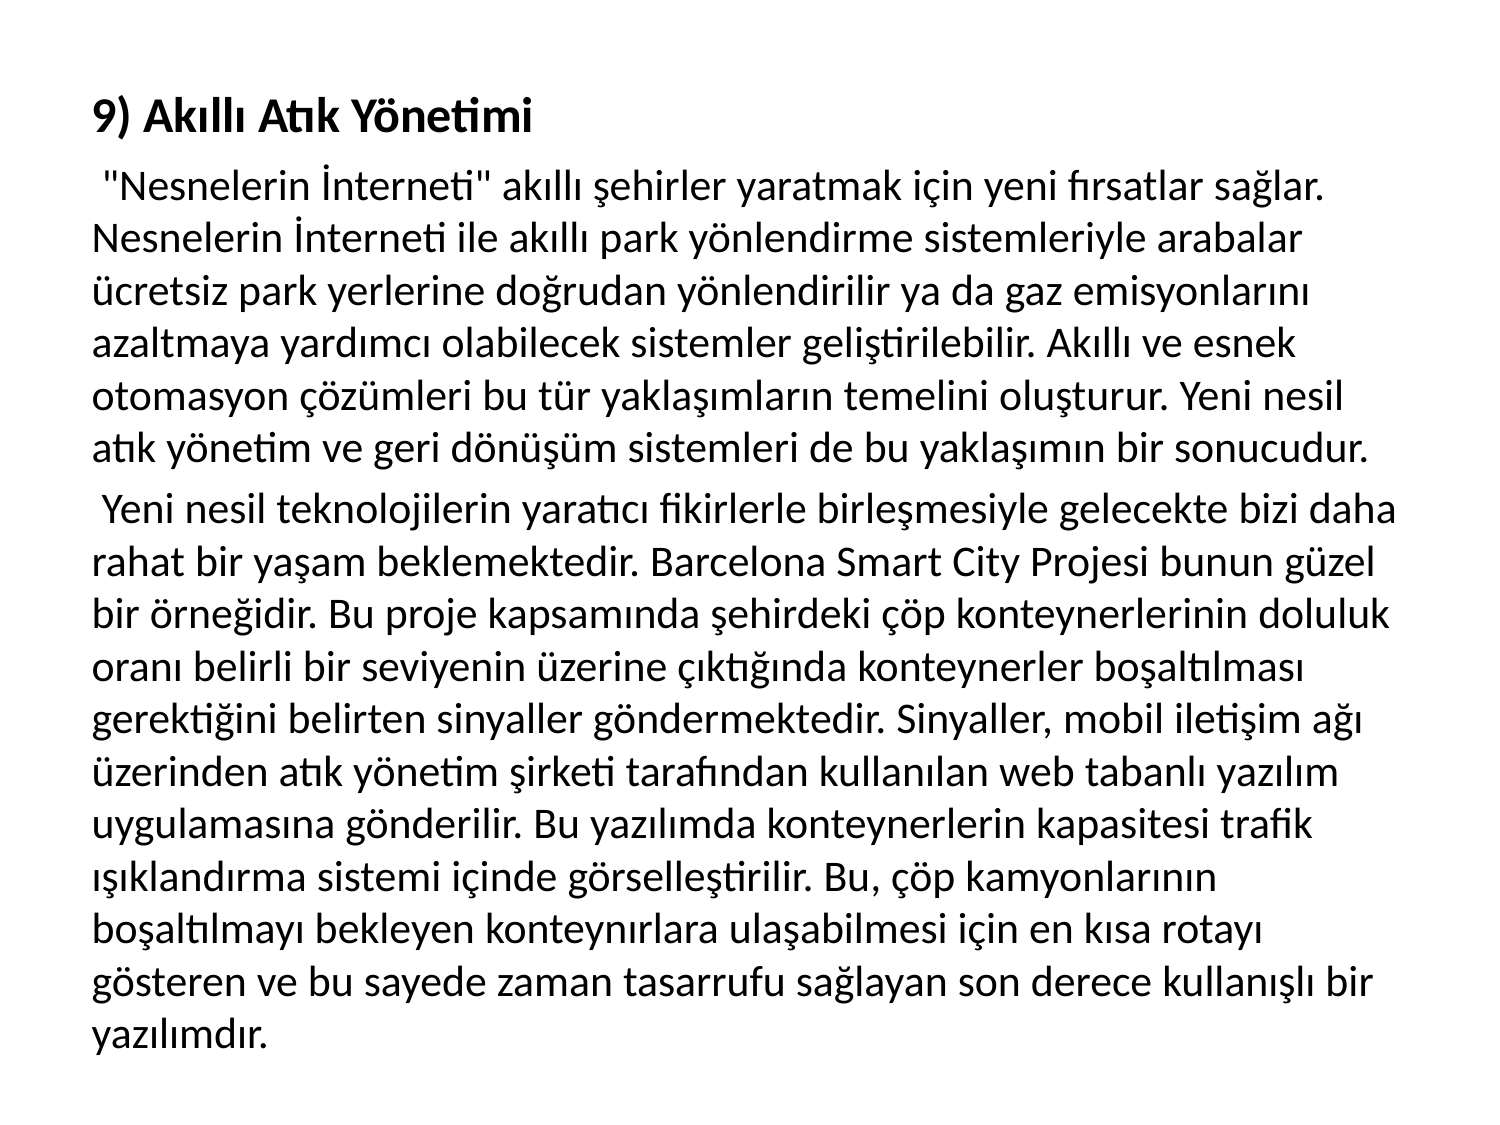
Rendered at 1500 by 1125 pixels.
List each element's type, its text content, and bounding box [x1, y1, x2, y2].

title 9) Akıllı Atık Yönetimi [76, 19, 1427, 149]
list "Nesnelerin İnterneti" akıllı şehirler yaratmak için yeni fırsatlar sağlar. Nesnelerin İnterneti ile akıllı park yönlendirme sistemleriyle arabalar ücretsiz park yerlerine doğrudan yönlendirilir ya da gaz emisyonlarını azaltmaya yardımcı olabilecek sistemler geliştirilebilir. Akıllı ve esnek otomasyon çözümleri bu tür yaklaşımların temelini oluşturur. Yeni nesil atık yönetim ve geri dönüşüm sistemleri de bu yaklaşımın bir sonucudur. Yeni nesil teknolojilerin yaratıcı fikirlerle birleşmesiyle gelecekte bizi daha rahat bir yaşam beklemektedir. Barcelona Smart City Projesi bunun güzel bir örneğidir. Bu proje kapsamında şehirdeki çöp konteynerlerinin doluluk oranı belirli bir seviyenin üzerine çıktığında konteynerler boşaltılması gerektiğini belirten sinyaller göndermektedir. Sinyaller, mobil iletişim ağı üzerinden atık yönetim şirketi tarafından kullanılan web tabanlı yazılım uygulamasına gönderilir. Bu yazılımda konteynerlerin kapasitesi trafik ışıklandırma sistemi içinde görselleştirilir. Bu, çöp kamyonlarının boşaltılmayı bekleyen konteynırlara ulaşabilmesi için en kısa rotayı gösteren ve bu sayede zaman tasarrufu sağlayan son derece kullanışlı bir yazılımdır. [76, 149, 1427, 892]
